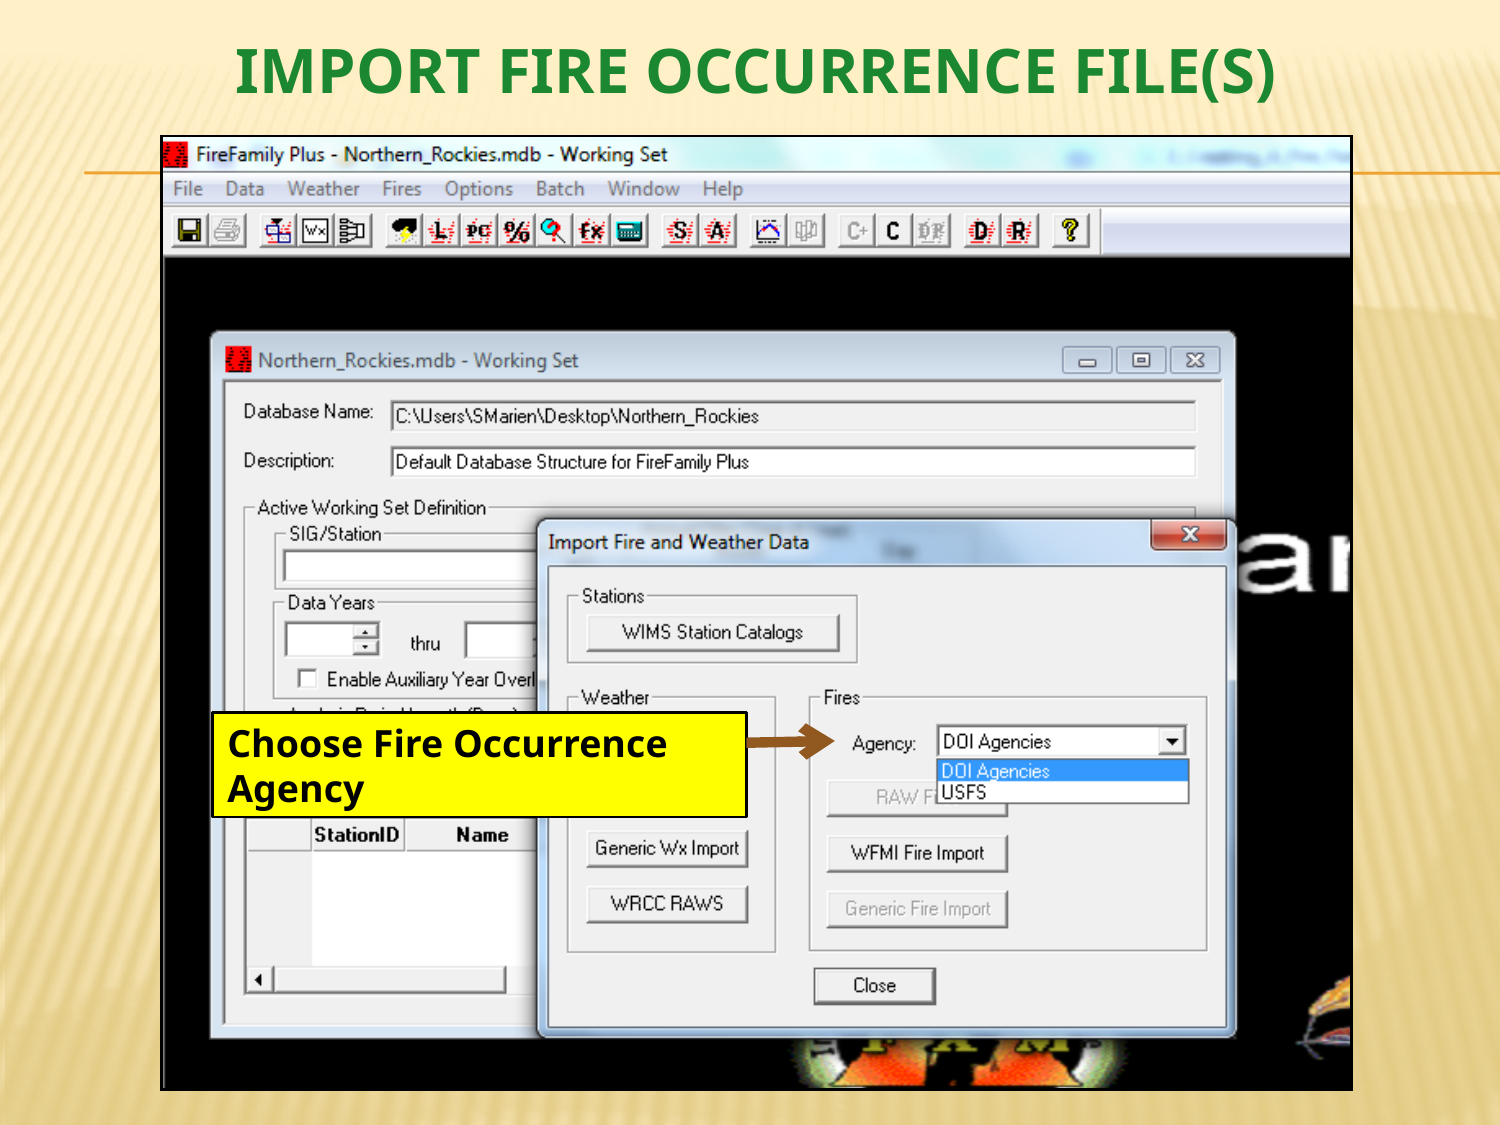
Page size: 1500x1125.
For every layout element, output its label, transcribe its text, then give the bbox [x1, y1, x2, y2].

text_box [746, 740, 836, 744]
title Import Fire occurrence file(s) [149, 0, 1363, 138]
picture [162, 137, 1351, 1089]
